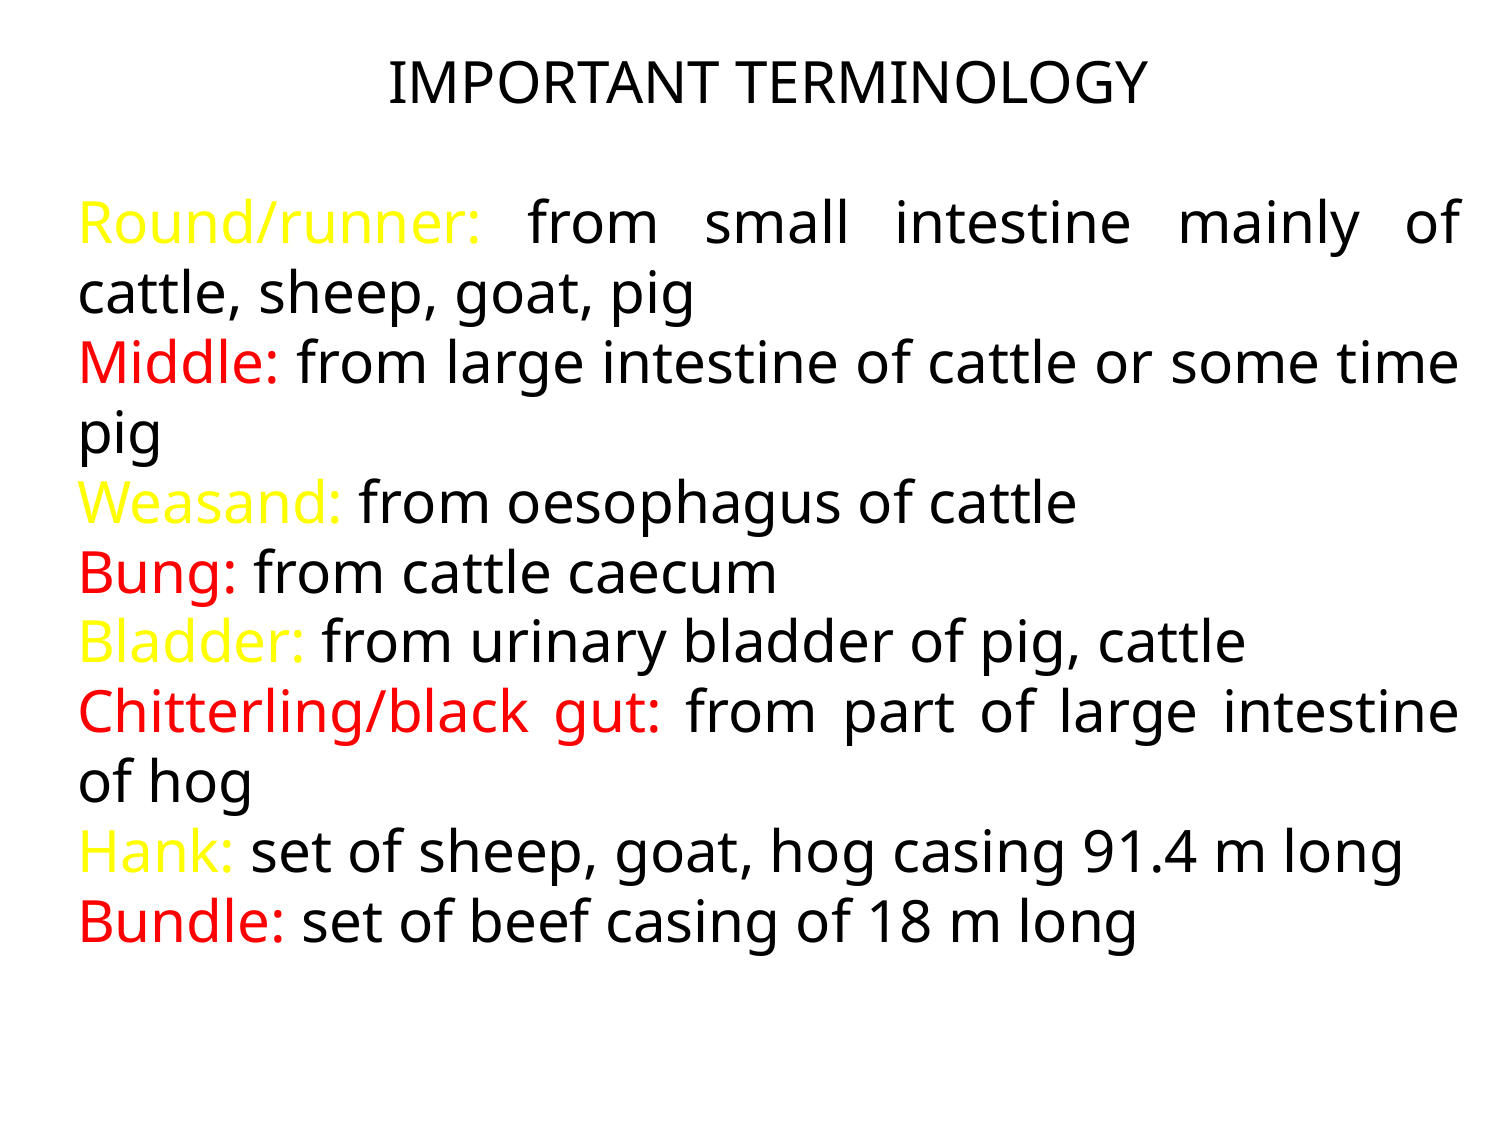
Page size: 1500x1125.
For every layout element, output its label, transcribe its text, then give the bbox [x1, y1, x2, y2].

text_box IMPORTANT TERMINOLOGY Round/runner: from small intestine mainly of cattle, sheep, goat, pig Middle: from large intestine of cattle or some time pig Weasand: from oesophagus of cattle Bung: from cattle caecum Bladder: from urinary bladder of pig, cattle Chitterling/black gut: from part of large intestine of hog Hank: set of sheep, goat, hog casing 91.4 m long Bundle: set of beef casing of 18 m long [62, 37, 1475, 1125]
